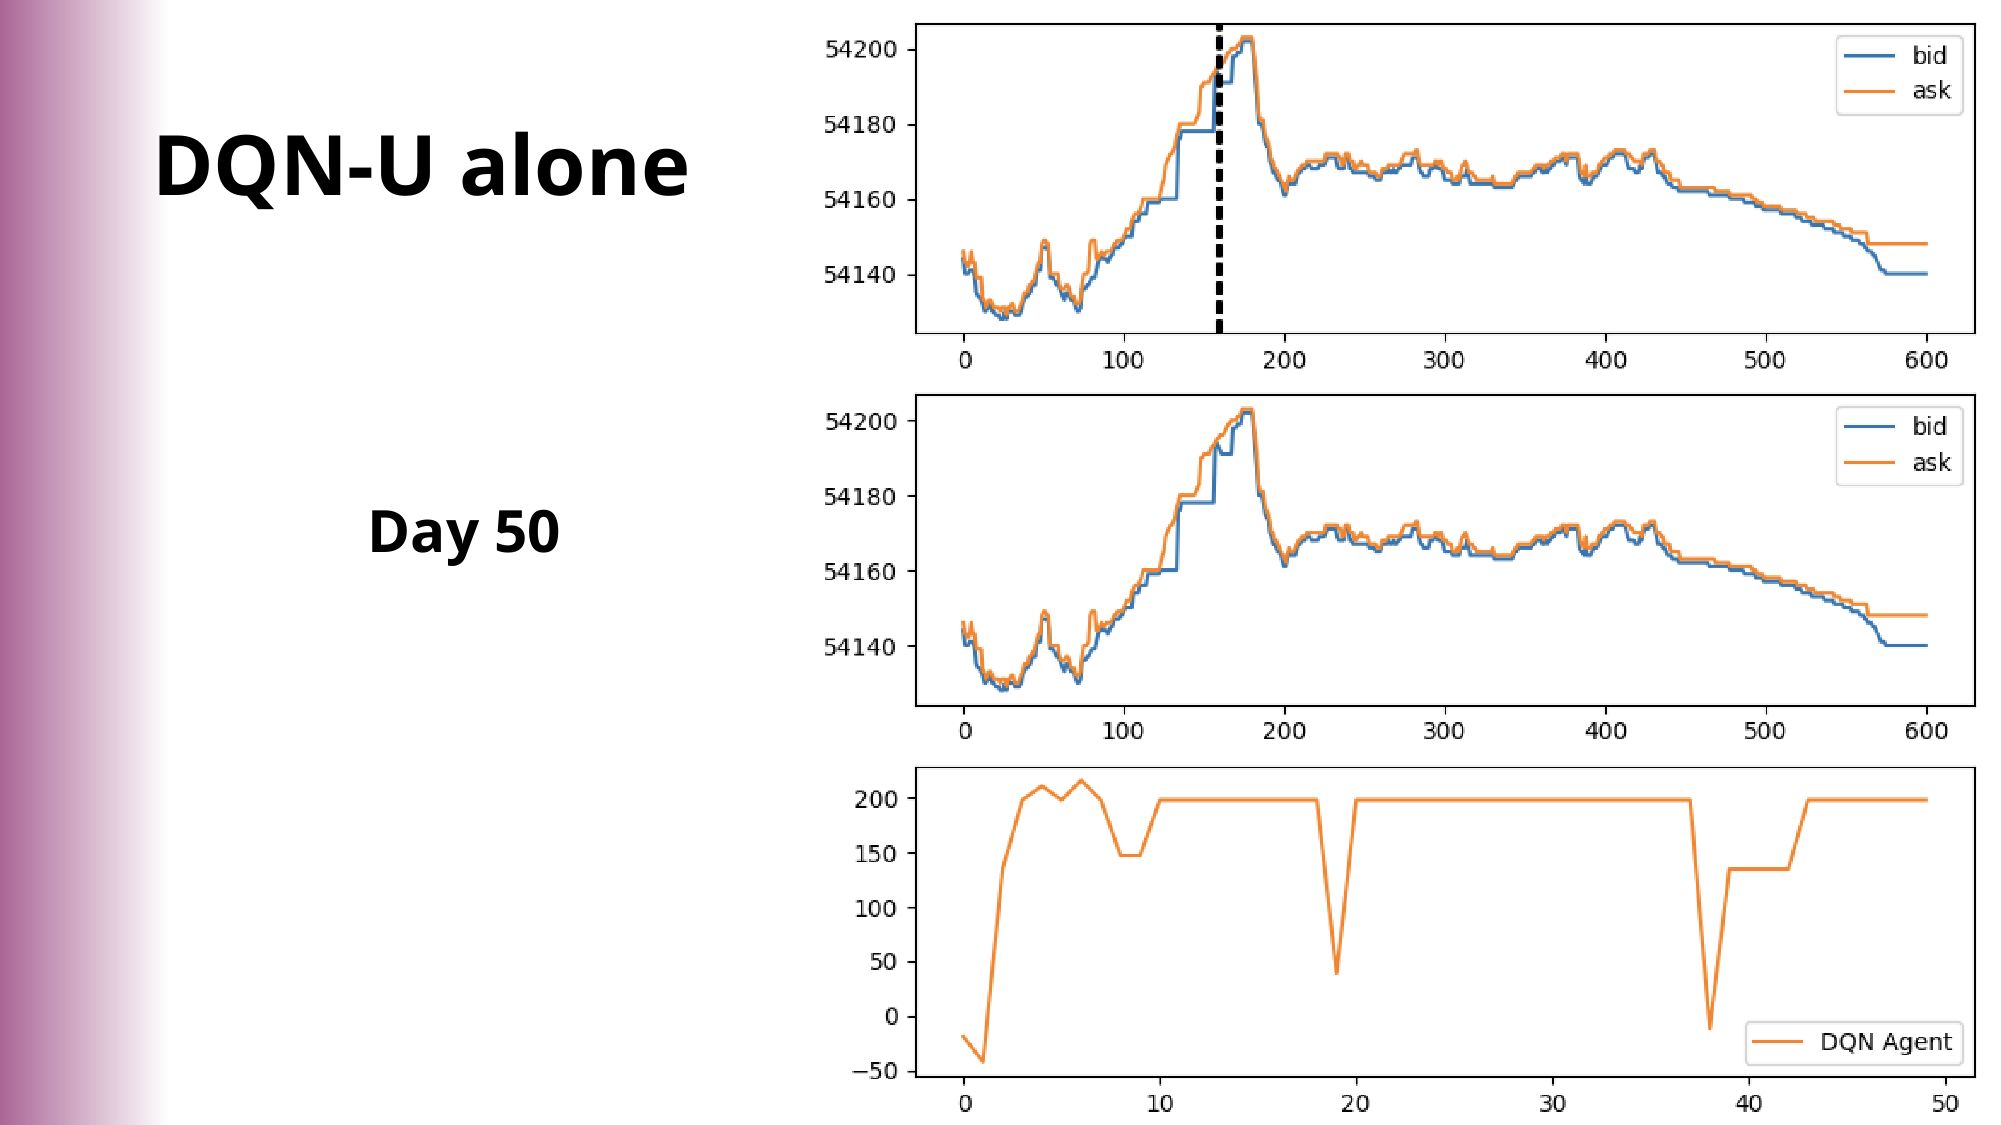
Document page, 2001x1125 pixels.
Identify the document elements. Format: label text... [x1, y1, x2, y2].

picture [803, 0, 2000, 1125]
text_box Day 50 [310, 425, 619, 643]
text_box [0, 0, 169, 1125]
title DQN-U alone [169, 59, 803, 278]
